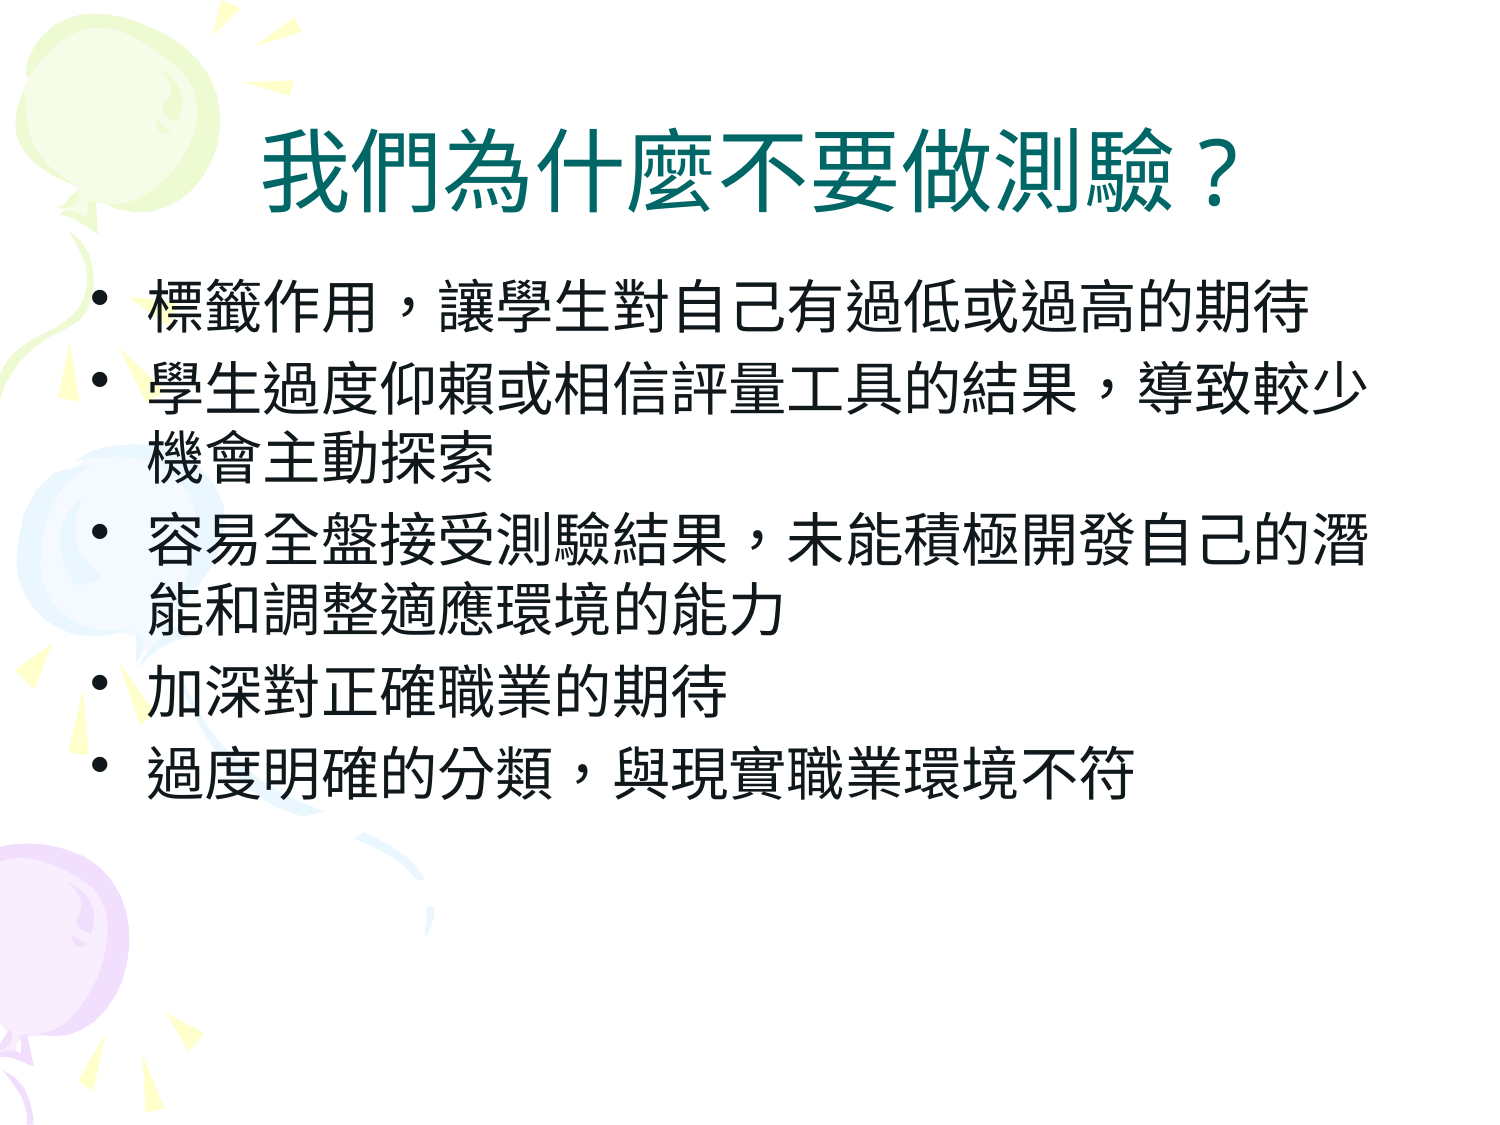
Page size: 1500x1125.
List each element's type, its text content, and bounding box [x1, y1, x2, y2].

list 標籤作用，讓學生對自己有過低或過高的期待 學生過度仰賴或相信評量工具的結果，導致較少機會主動探索 容易全盤接受測驗結果，未能積極開發自己的潛能和調整適應環境的能力 加深對正確職業的期待 過度明確的分類，與現實職業環境不符 [74, 262, 1426, 994]
title 我們為什麼不要做測驗? [72, 16, 1426, 233]
